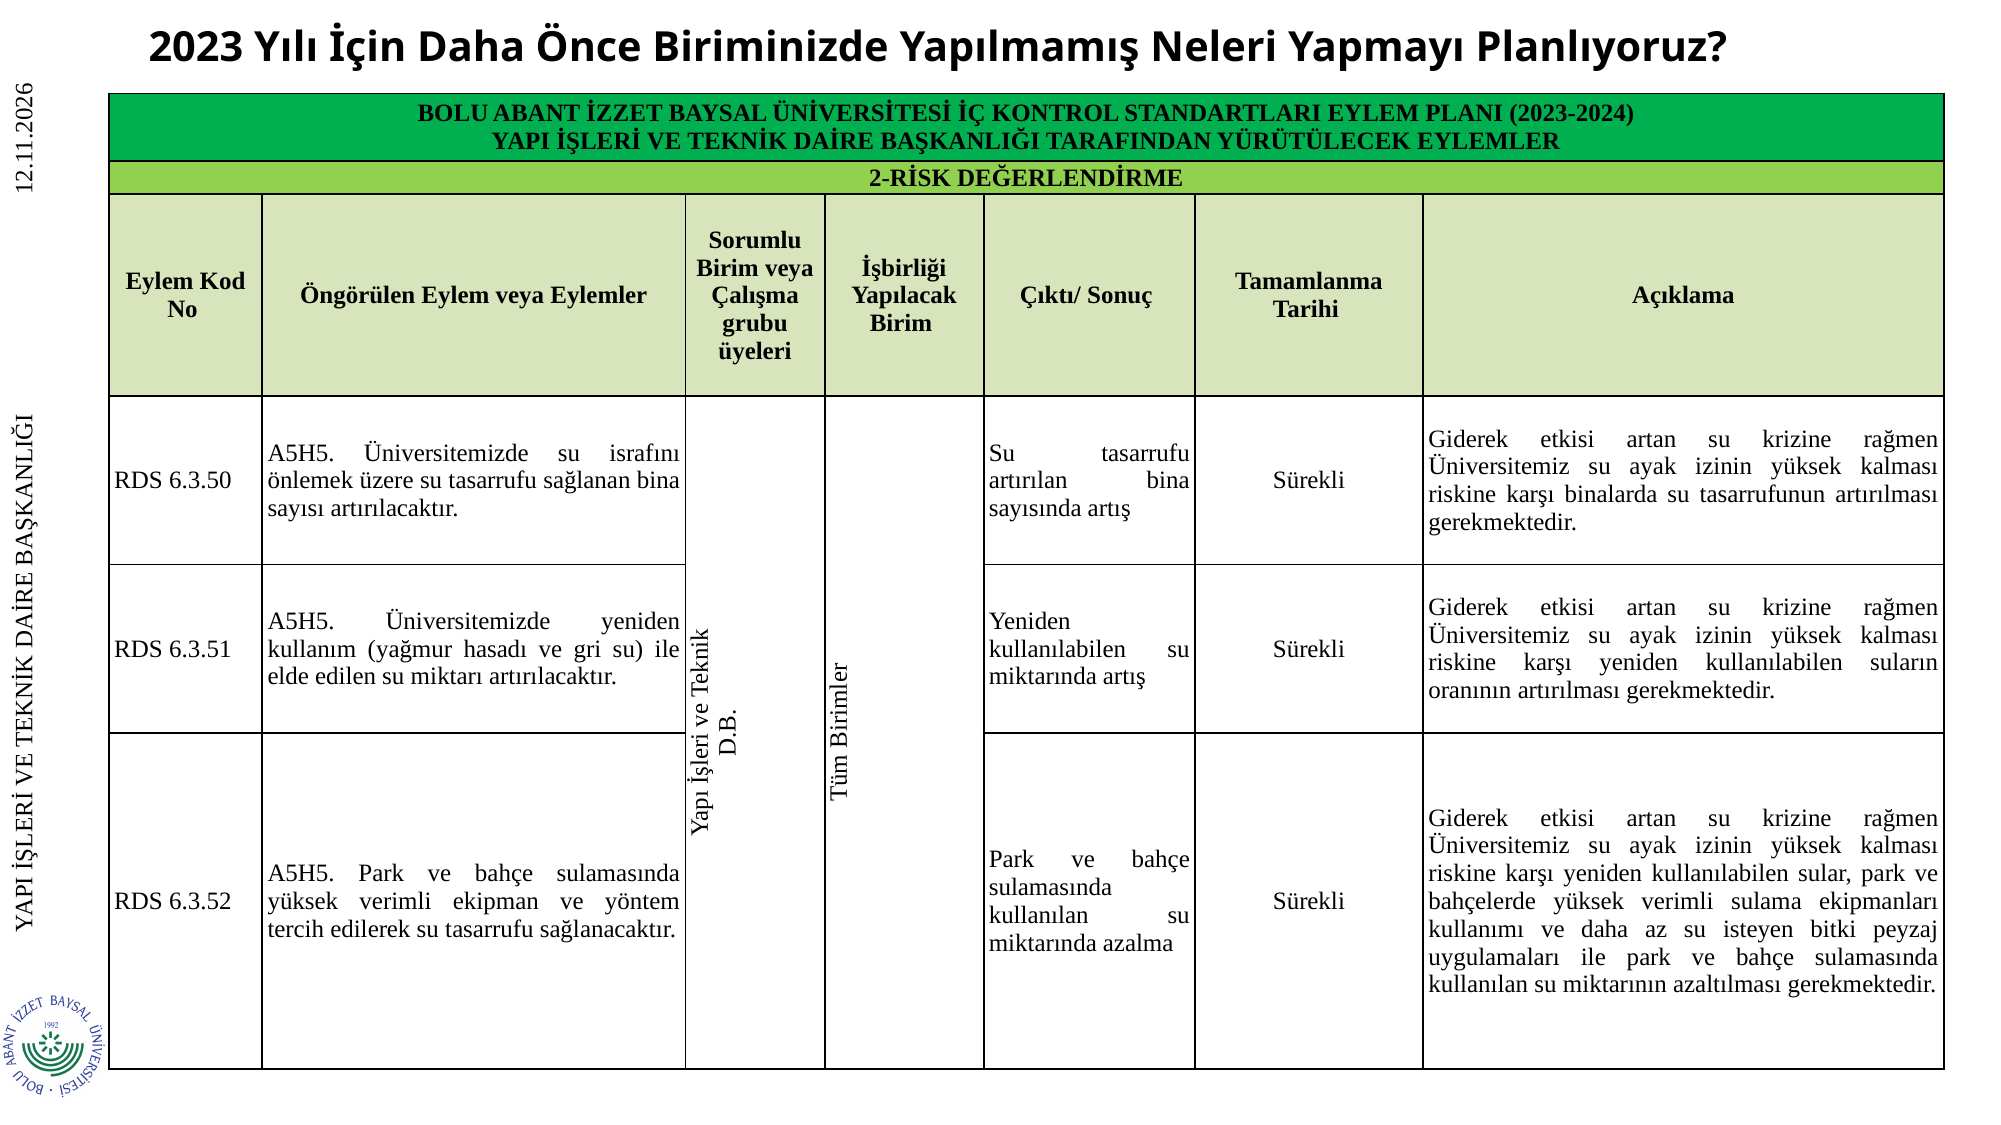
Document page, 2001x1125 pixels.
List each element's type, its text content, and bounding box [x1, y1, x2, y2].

table_cell Öngörülen Eylem veya Eylemler [263, 195, 685, 395]
table_cell Sorumlu Birim veya Çalışma grubu üyeleri [686, 195, 824, 395]
table_cell Sürekli [1196, 397, 1422, 564]
table_cell 2-RİSK DEĞERLENDİRME [110, 162, 1943, 193]
picture [0, 985, 114, 1107]
table_cell İşbirliği Yapılacak Birim [826, 195, 983, 395]
table_cell Tamamlanma Tarihi [1196, 195, 1422, 395]
table_cell Sürekli [1196, 734, 1422, 1068]
table_cell Açıklama [1424, 195, 1943, 395]
table_header BOLU ABANT İZZET BAYSAL ÜNİVERSİTESİ İÇ KONTROL STANDARTLARI EYLEM PLANI (2023-2024) YAPI İŞLERİ VE TEKNİK DAİRE BAŞKANLIĞI TARAFINDAN YÜRÜTÜLECEK EYLEMLER [110, 94, 1943, 160]
table_cell Yeniden kullanılabilen su miktarında artış [985, 565, 1194, 732]
text_box 2023 Yılı İçin Daha Önce Biriminizde Yapılmamış Neleri Yapmayı Planlıyoruz? [133, 18, 1945, 93]
table_cell A5H5. Üniversitemizde su israfını önlemek üzere su tasarrufu sağlanan bina sayısı artırılacaktır. [263, 397, 685, 564]
table_cell Giderek etkisi artan su krizine rağmen Üniversitemiz su ayak izinin yüksek kalması riskine karşı yeniden kullanılabilen sular, park ve bahçelerde yüksek verimli sulama ekipmanları kullanımı ve daha az su isteyen bitki peyzaj uygulamaları ile park ve bahçe sulamasında kullanılan su miktarının azaltılması gerekmektedir. [1424, 734, 1943, 1068]
table_cell Çıktı/ Sonuç [985, 195, 1194, 395]
table_cell RDS 6.3.50 [110, 397, 261, 564]
table_cell Giderek etkisi artan su krizine rağmen Üniversitemiz su ayak izinin yüksek kalması riskine karşı binalarda su tasarrufunun artırılması gerekmektedir. [1424, 397, 1943, 564]
table_cell Sürekli [1196, 565, 1422, 732]
table_cell A5H5. Üniversitemizde yeniden kullanım (yağmur hasadı ve gri su) ile elde edilen su miktarı artırılacaktır. [263, 565, 685, 732]
table_cell Park ve bahçe sulamasında kullanılan su miktarında azalma [985, 734, 1194, 1068]
table_cell Yapı İşleri ve Teknik D.B. [686, 397, 824, 1068]
table_cell Tüm Birimler [826, 397, 983, 1068]
table_cell RDS 6.3.52 [110, 734, 261, 1068]
table_cell Eylem Kod No [110, 195, 261, 395]
table_cell A5H5. Park ve bahçe sulamasında yüksek verimli ekipman ve yöntem tercih edilerek su tasarrufu sağlanacaktır. [263, 734, 685, 1068]
table_cell Su tasarrufu artırılan bina sayısında artış [985, 397, 1194, 564]
table_cell RDS 6.3.51 [110, 565, 261, 732]
table_cell Giderek etkisi artan su krizine rağmen Üniversitemiz su ayak izinin yüksek kalması riskine karşı yeniden kullanılabilen suların oranının artırılması gerekmektedir. [1424, 565, 1943, 732]
